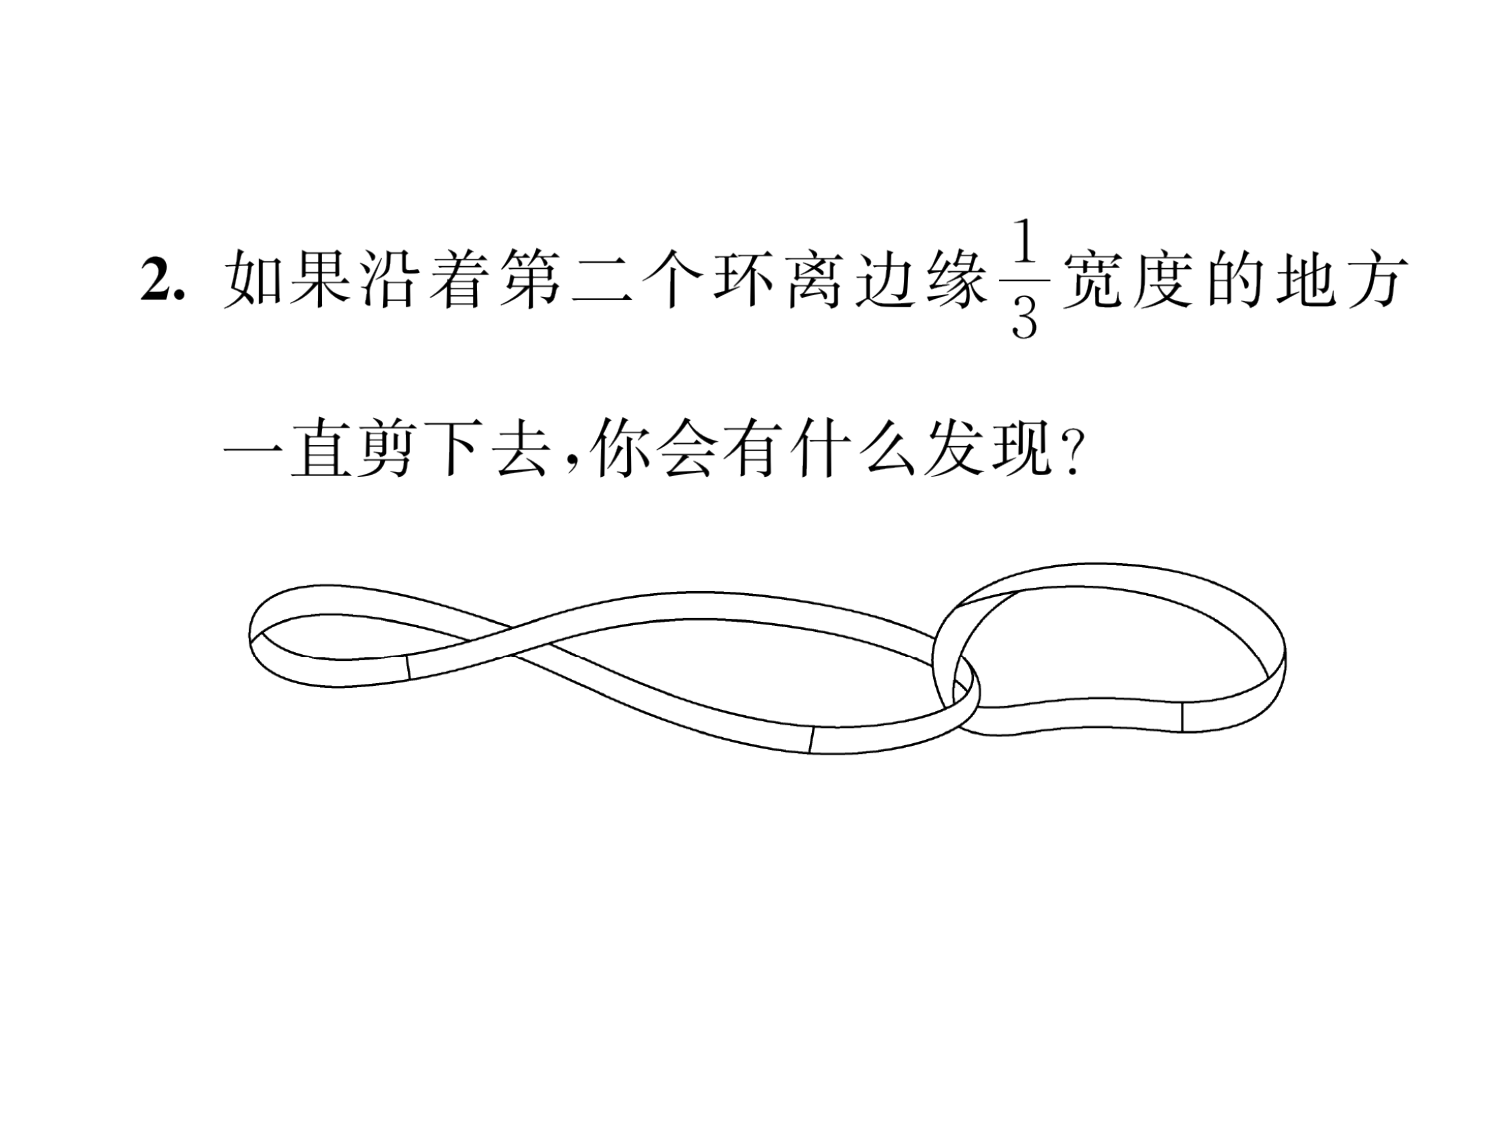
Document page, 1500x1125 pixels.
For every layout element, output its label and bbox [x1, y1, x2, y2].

picture [135, 148, 1500, 922]
